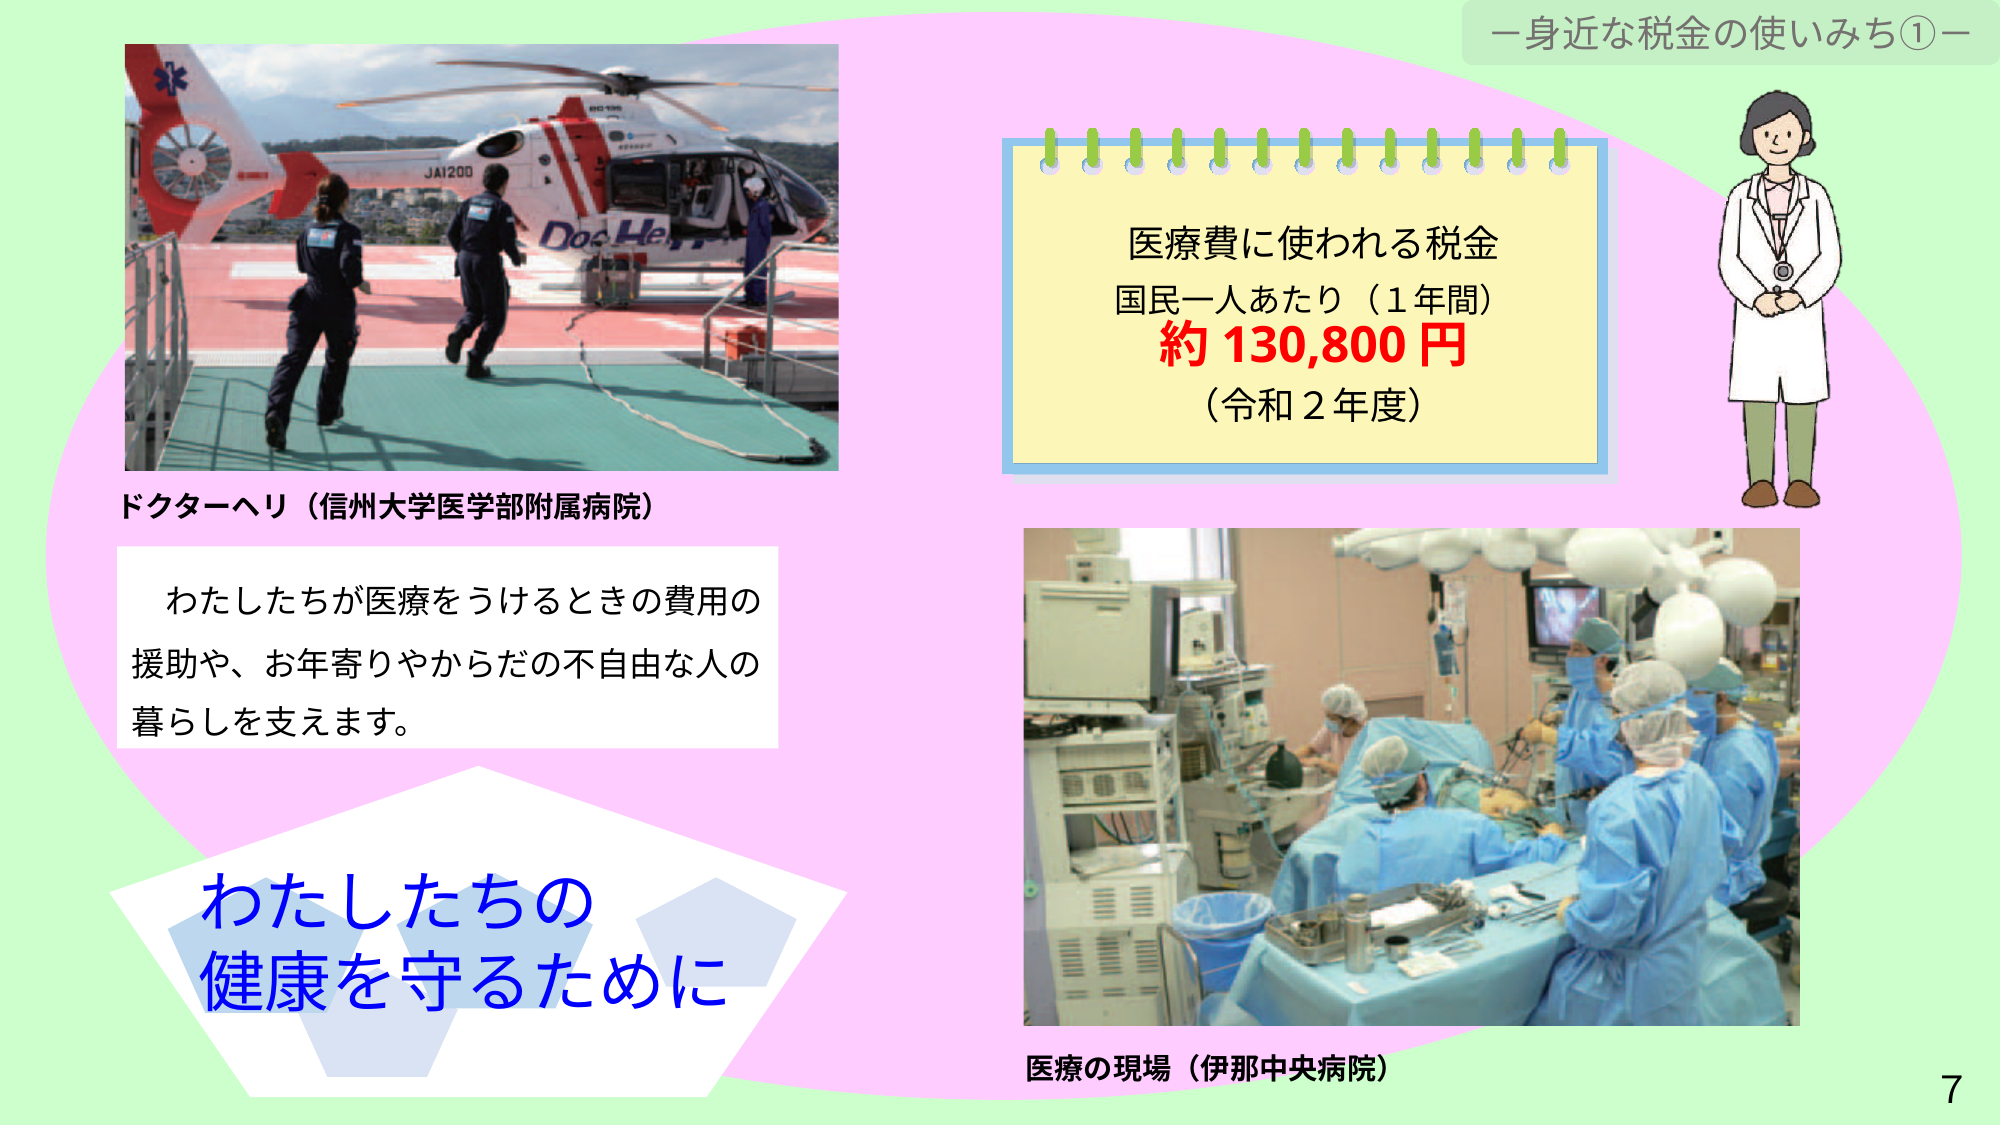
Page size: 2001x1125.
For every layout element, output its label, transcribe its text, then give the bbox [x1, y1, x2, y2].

text_box ドクターヘリ（信州大学医学部附属病院） [101, 480, 686, 531]
picture [1707, 74, 1856, 520]
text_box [109, 765, 848, 1098]
picture [124, 44, 839, 471]
text_box [44, 10, 1963, 1101]
text_box 医療の現場（伊那中央病院） [1010, 1043, 1421, 1093]
picture [988, 111, 1640, 499]
text_box ７ [1918, 1058, 1986, 1119]
text_box －身近な税金の使いみち①－ [1460, 0, 2000, 67]
picture [1023, 528, 1800, 1026]
text_box わたしたちが医療をうけるときの費用の 援助や、お年寄りやからだの不自由な人の 暮らしを支えます。 [117, 546, 779, 749]
